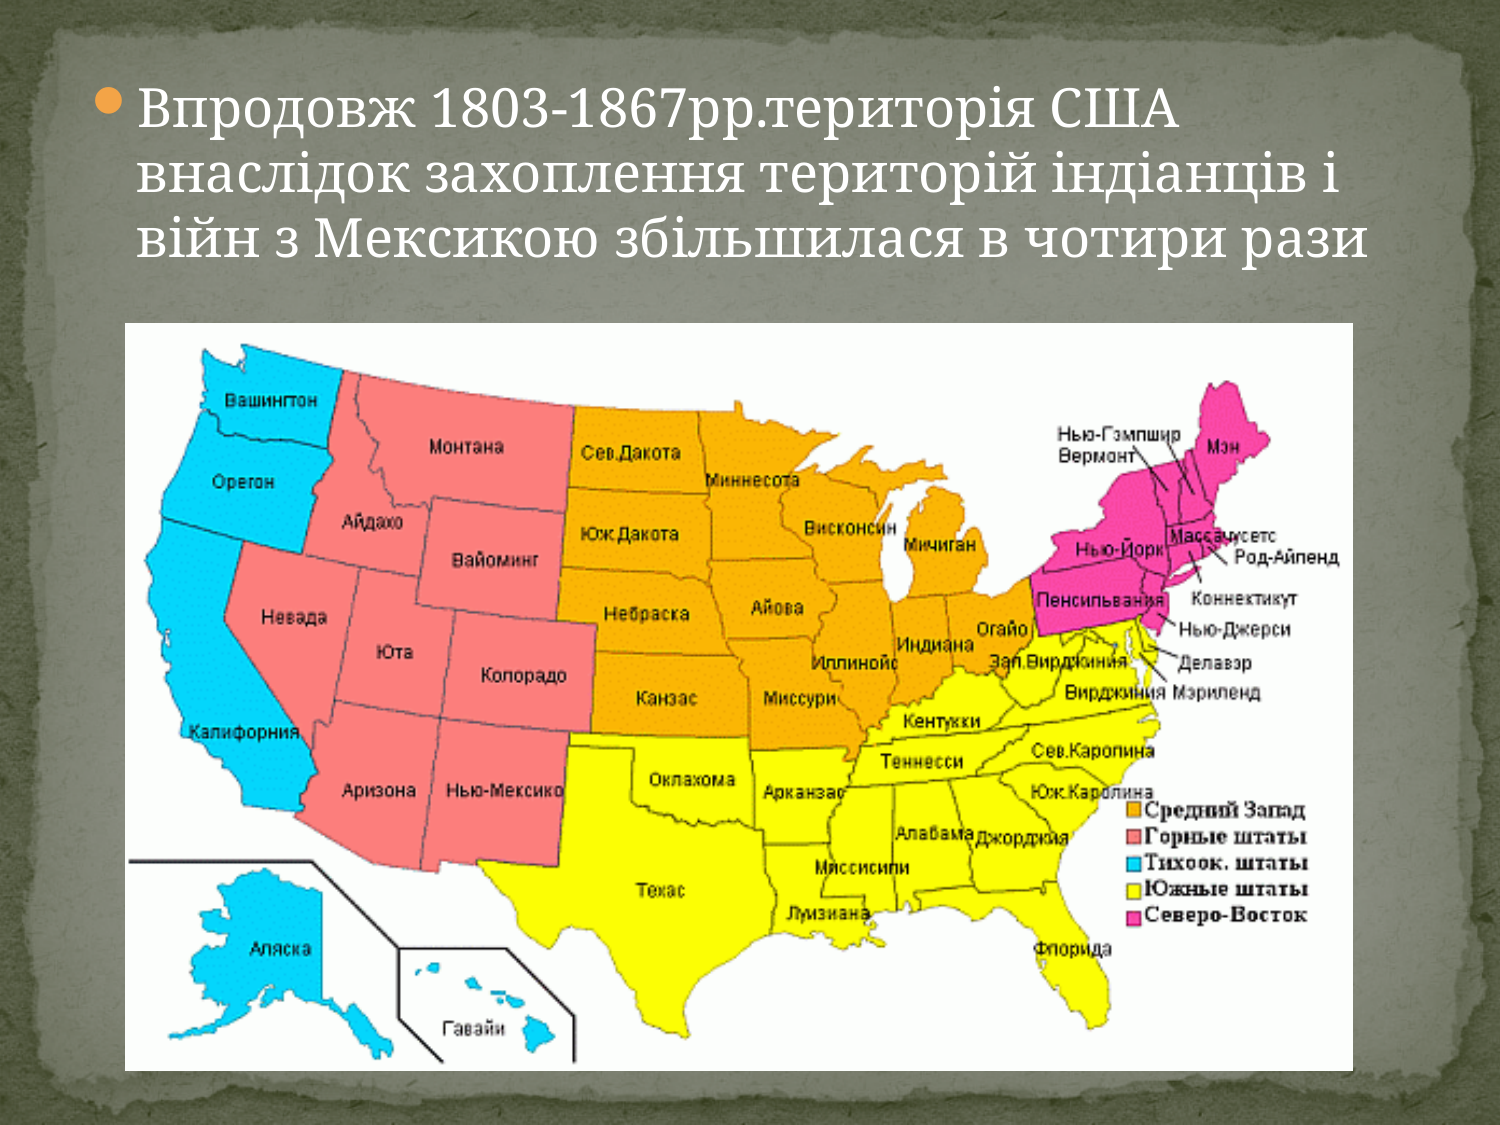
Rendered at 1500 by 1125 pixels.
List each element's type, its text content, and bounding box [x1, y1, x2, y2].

picture [125, 323, 1353, 1071]
list Впродовж 1803-1867рр.територія США внаслідок захоплення територій індіанців і війн з Мексикою збільшилася в чотири рази [76, 66, 1427, 817]
